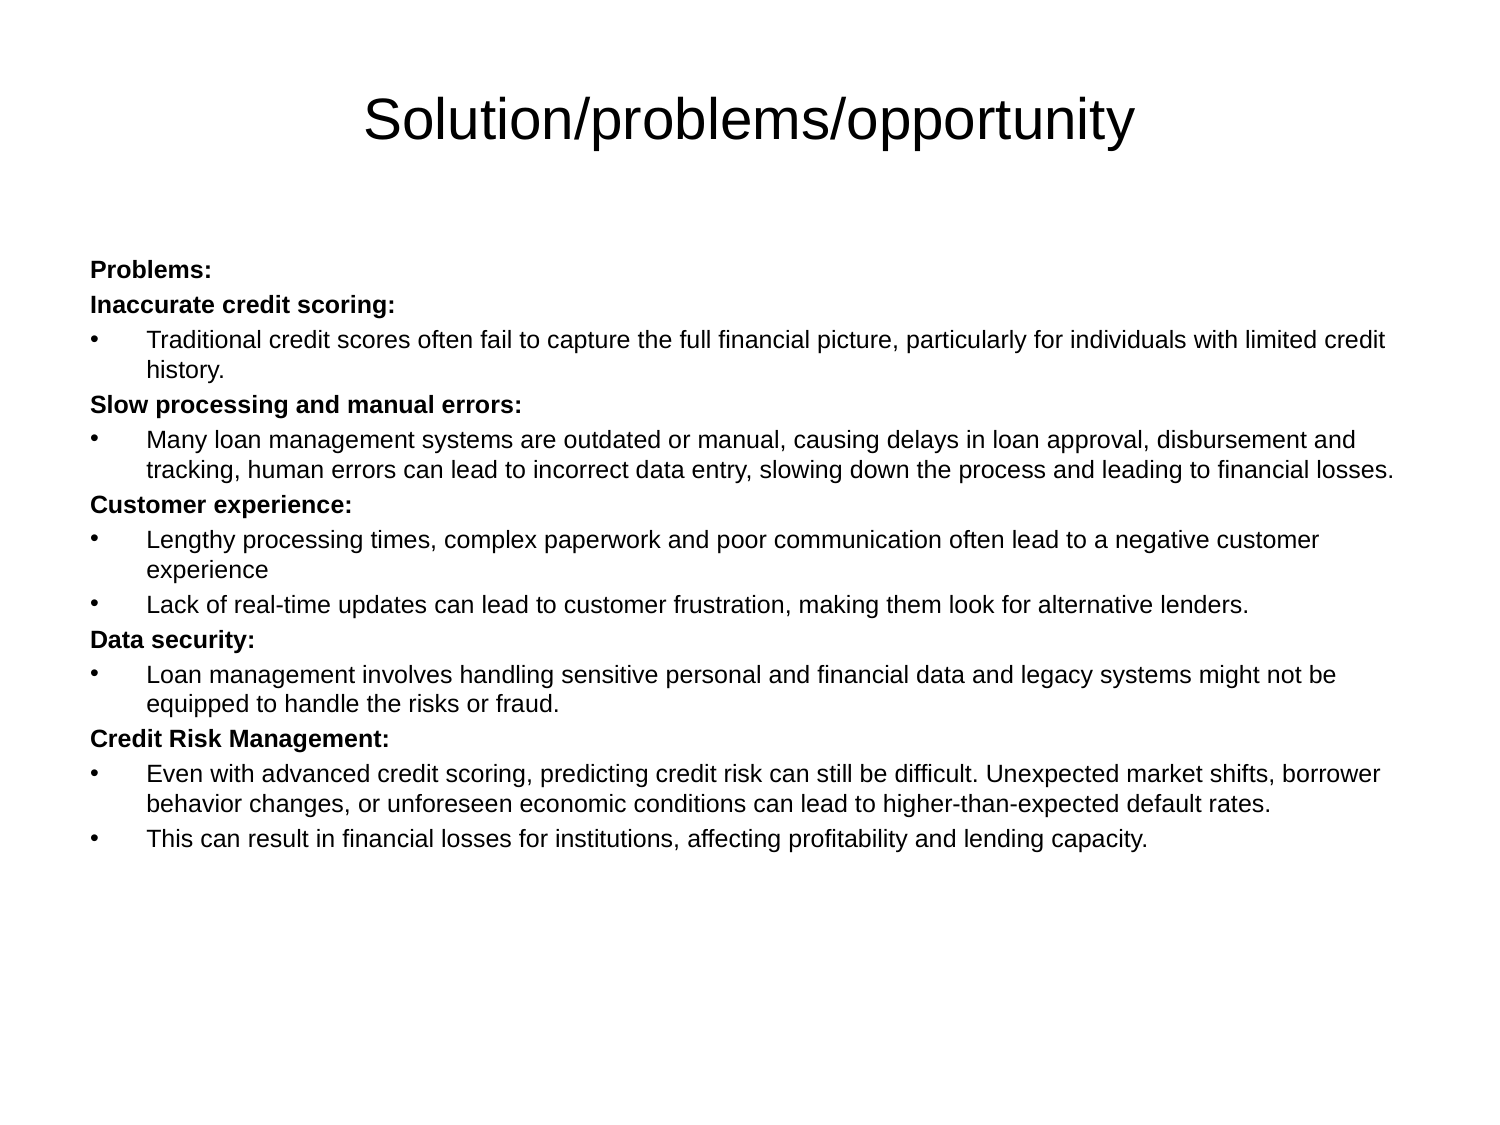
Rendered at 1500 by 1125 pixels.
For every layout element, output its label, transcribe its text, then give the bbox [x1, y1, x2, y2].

title Solution/problems/opportunity [75, 45, 1425, 188]
list Problems: Inaccurate credit scoring: Traditional credit scores often fail to capture the full financial picture, particularly for individuals with limited credit history. Slow processing and manual errors: Many loan management systems are outdated or manual, causing delays in loan approval, disbursement and tracking, human errors can lead to incorrect data entry, slowing down the process and leading to financial losses. Customer experience: Lengthy processing times, complex paperwork and poor communication often lead to a negative customer experience Lack of real-time updates can lead to customer frustration, making them look for alternative lenders. Data security: Loan management involves handling sensitive personal and financial data and legacy systems might not be equipped to handle the risks or fraud. Credit Risk Management: Even with advanced credit scoring, predicting credit risk can still be difficult. Unexpected market shifts, borrower behavior changes, or unforeseen economic conditions can lead to higher-than-expected default rates. This can result in financial losses for institutions, affecting profitability and lending capacity. [75, 246, 1425, 1005]
